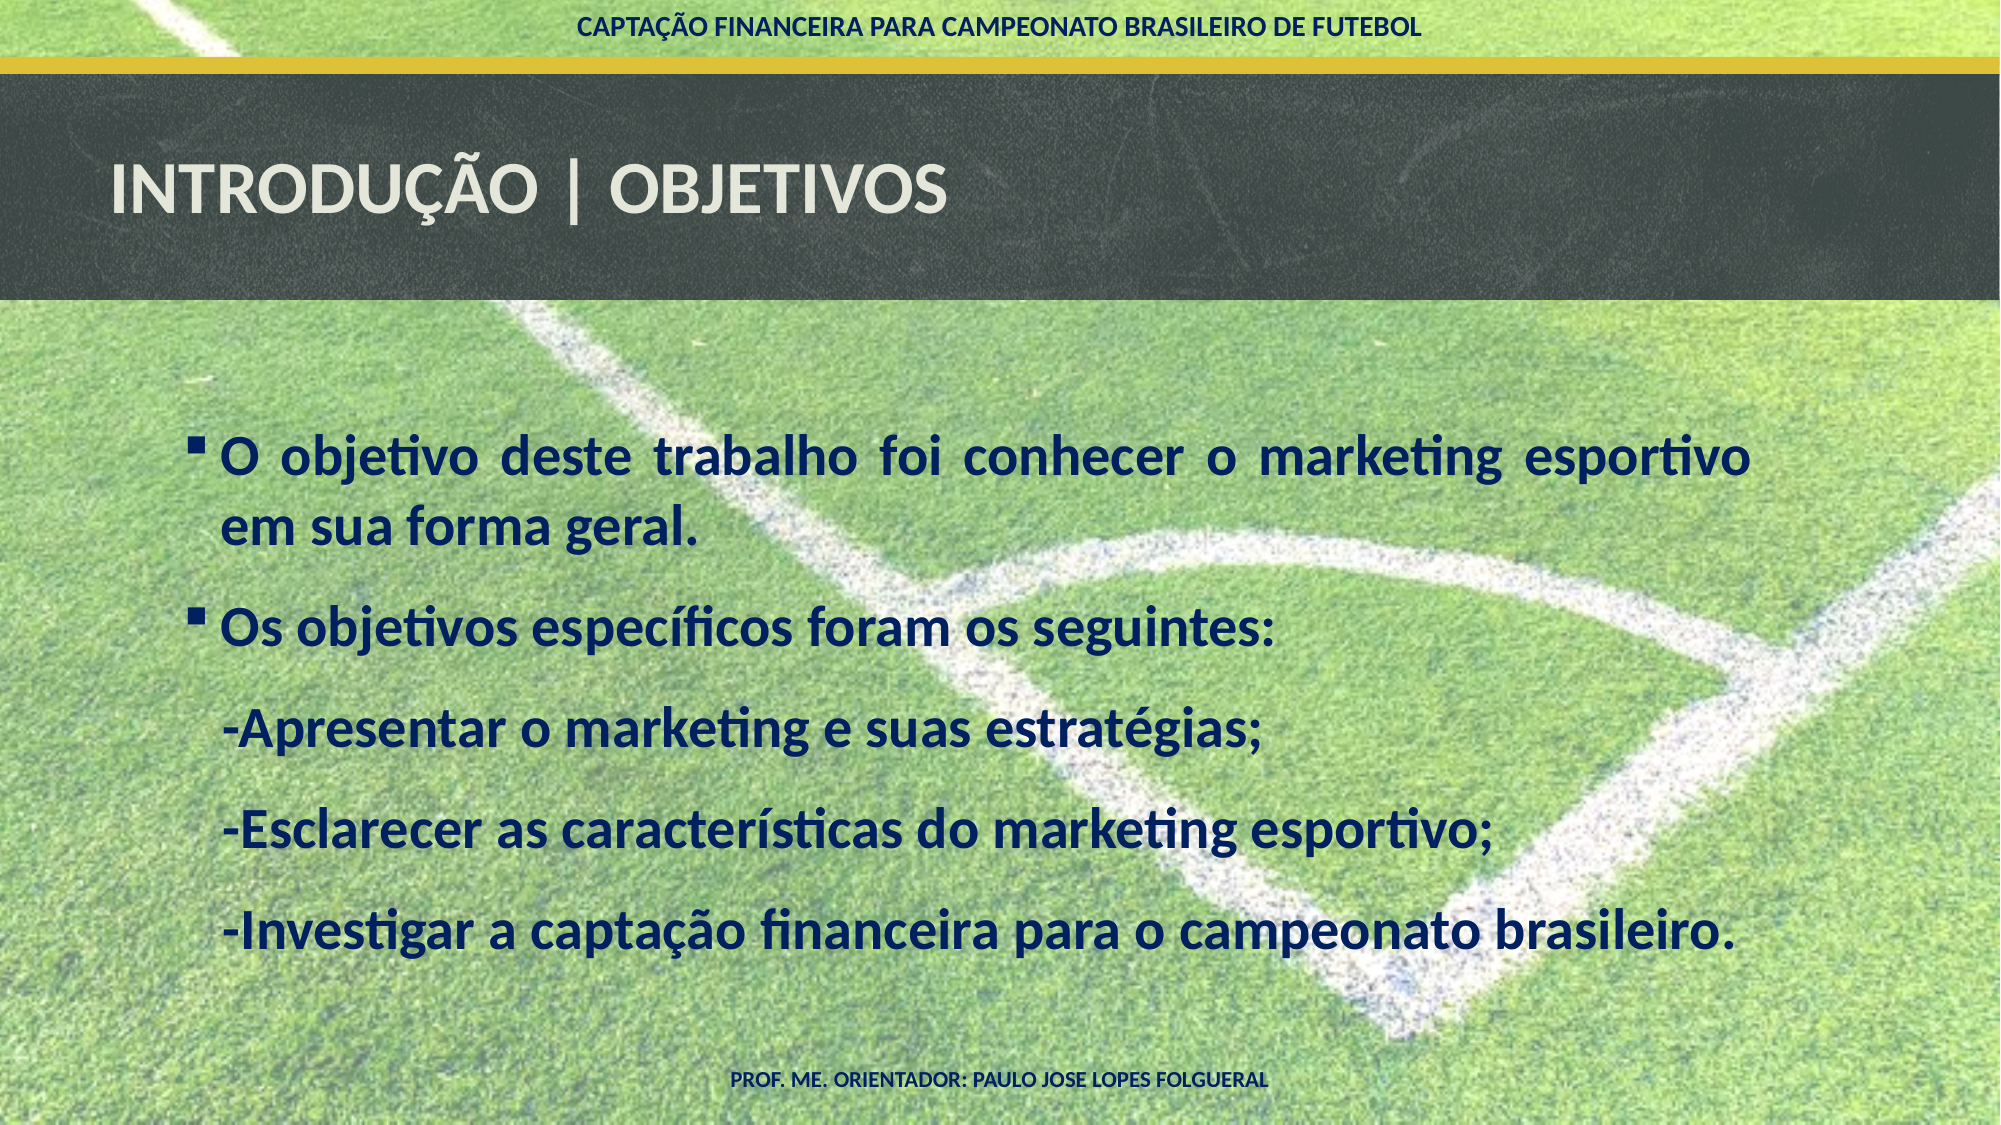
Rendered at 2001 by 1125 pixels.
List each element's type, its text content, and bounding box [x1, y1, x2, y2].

title INTRODUÇÃO | OBJETIVOS [94, 76, 1790, 300]
list O objetivo deste trabalho foi conhecer o marketing esportivo em sua forma geral. Os objetivos específicos foram os seguintes: -Apresentar o marketing e suas estratégias; -Esclarecer as características do marketing esportivo; -Investigar a captação financeira para o campeonato brasileiro. [168, 1100, 1768, 1107]
text_box CAPTAÇÃO FINANCEIRA PARA CAMPEONATO BRASILEIRO DE FUTEBOL [0, 0, 2000, 50]
text_box PROF. ME. ORIENTADOR: PAULO JOSE LOPES FOLGUERAL [0, 1057, 2000, 1100]
list O objetivo deste trabalho foi conhecer o marketing esportivo em sua forma geral. Os objetivos específicos foram os seguintes: -Apresentar o marketing e suas estratégias; -Esclarecer as características do marketing esportivo; -Investigar a captação financeira para o campeonato brasileiro. [168, 409, 1768, 1057]
picture [0, 74, 2000, 300]
